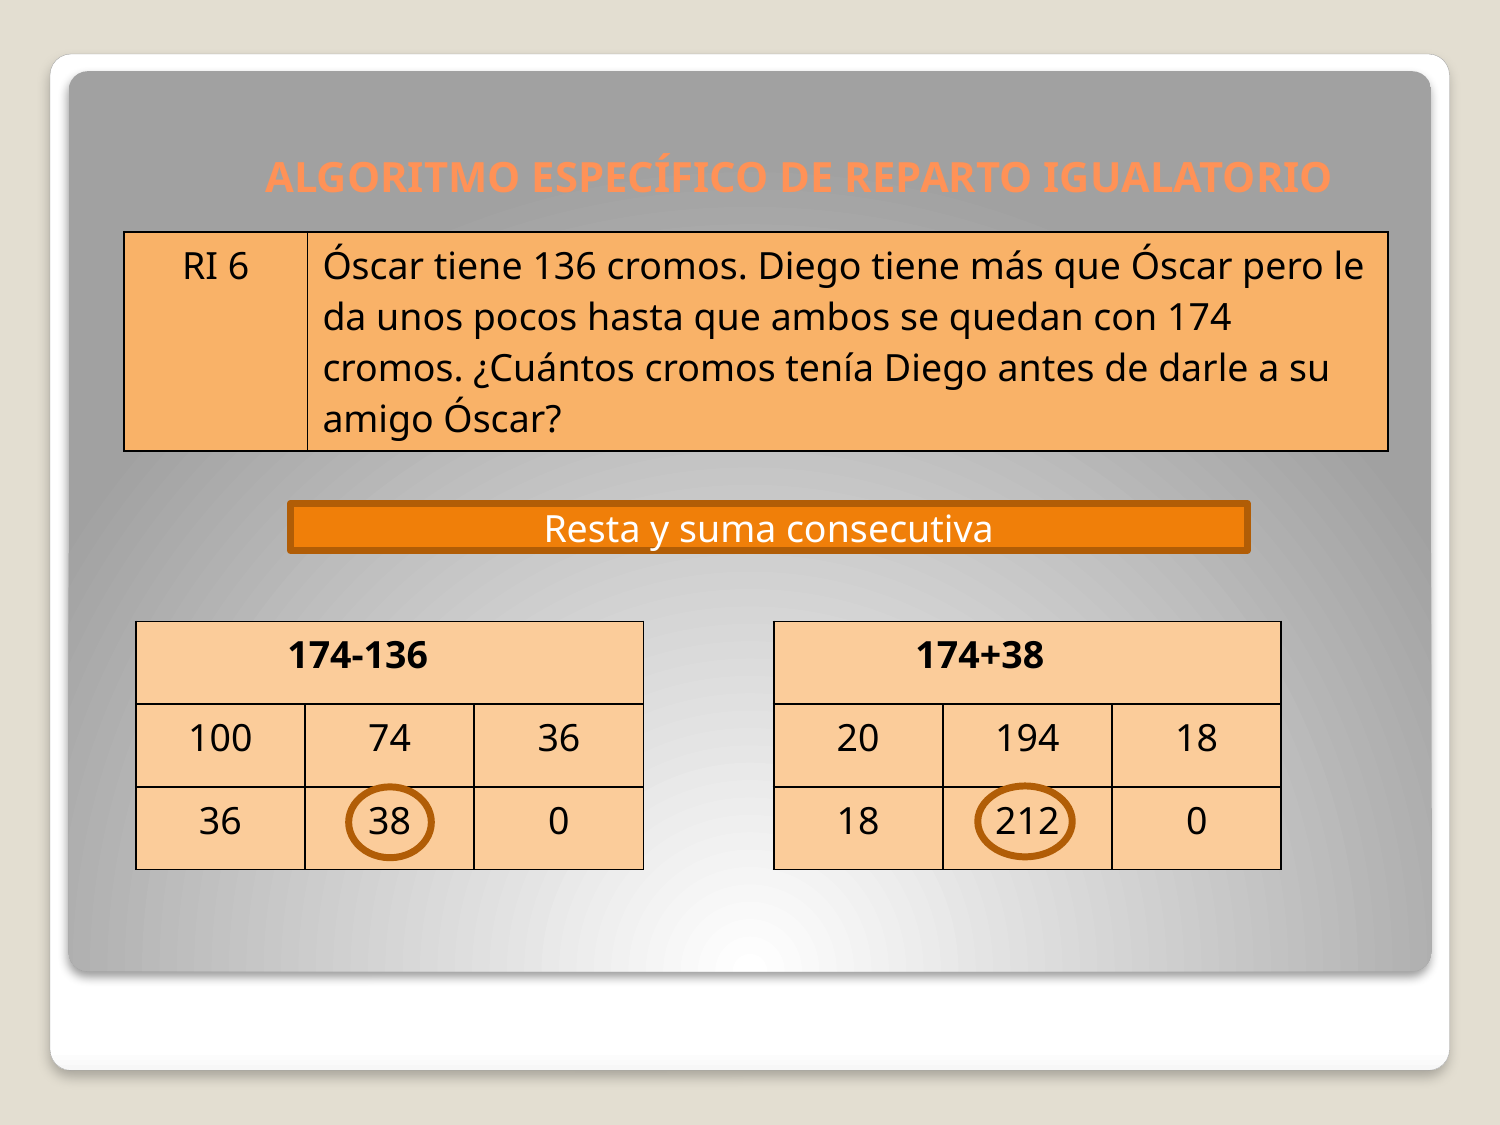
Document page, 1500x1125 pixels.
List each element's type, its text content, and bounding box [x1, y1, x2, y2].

table_cell 212 [944, 788, 1111, 869]
table_cell 36 [137, 788, 304, 869]
table_header Óscar tiene 136 cromos. Diego tiene más que Óscar pero le da unos pocos hasta que ambos se quedan con 174 cromos. ¿Cuántos cromos tenía Diego antes de darle a su amigo Óscar? [308, 233, 1387, 450]
text_box Resta y suma consecutiva [287, 500, 1251, 554]
text_box [345, 783, 435, 862]
table_cell 194 [944, 705, 1111, 786]
table_header 174+38 [775, 622, 1280, 703]
table_cell 0 [475, 788, 643, 869]
table_cell 18 [1113, 705, 1280, 786]
table_cell 18 [775, 788, 942, 869]
text_box [974, 782, 1076, 861]
table_cell 38 [306, 788, 473, 869]
table_cell 20 [775, 705, 942, 786]
table_cell 0 [1113, 788, 1280, 869]
table_cell 74 [306, 705, 473, 786]
table_header RI 6 [125, 233, 307, 450]
title ALGORITMO ESPECÍFICO DE REPARTO IGUALATORIO [53, 101, 1396, 209]
table_header 174-136 [137, 622, 643, 703]
table_cell 36 [475, 705, 643, 786]
table_cell 100 [137, 705, 304, 786]
